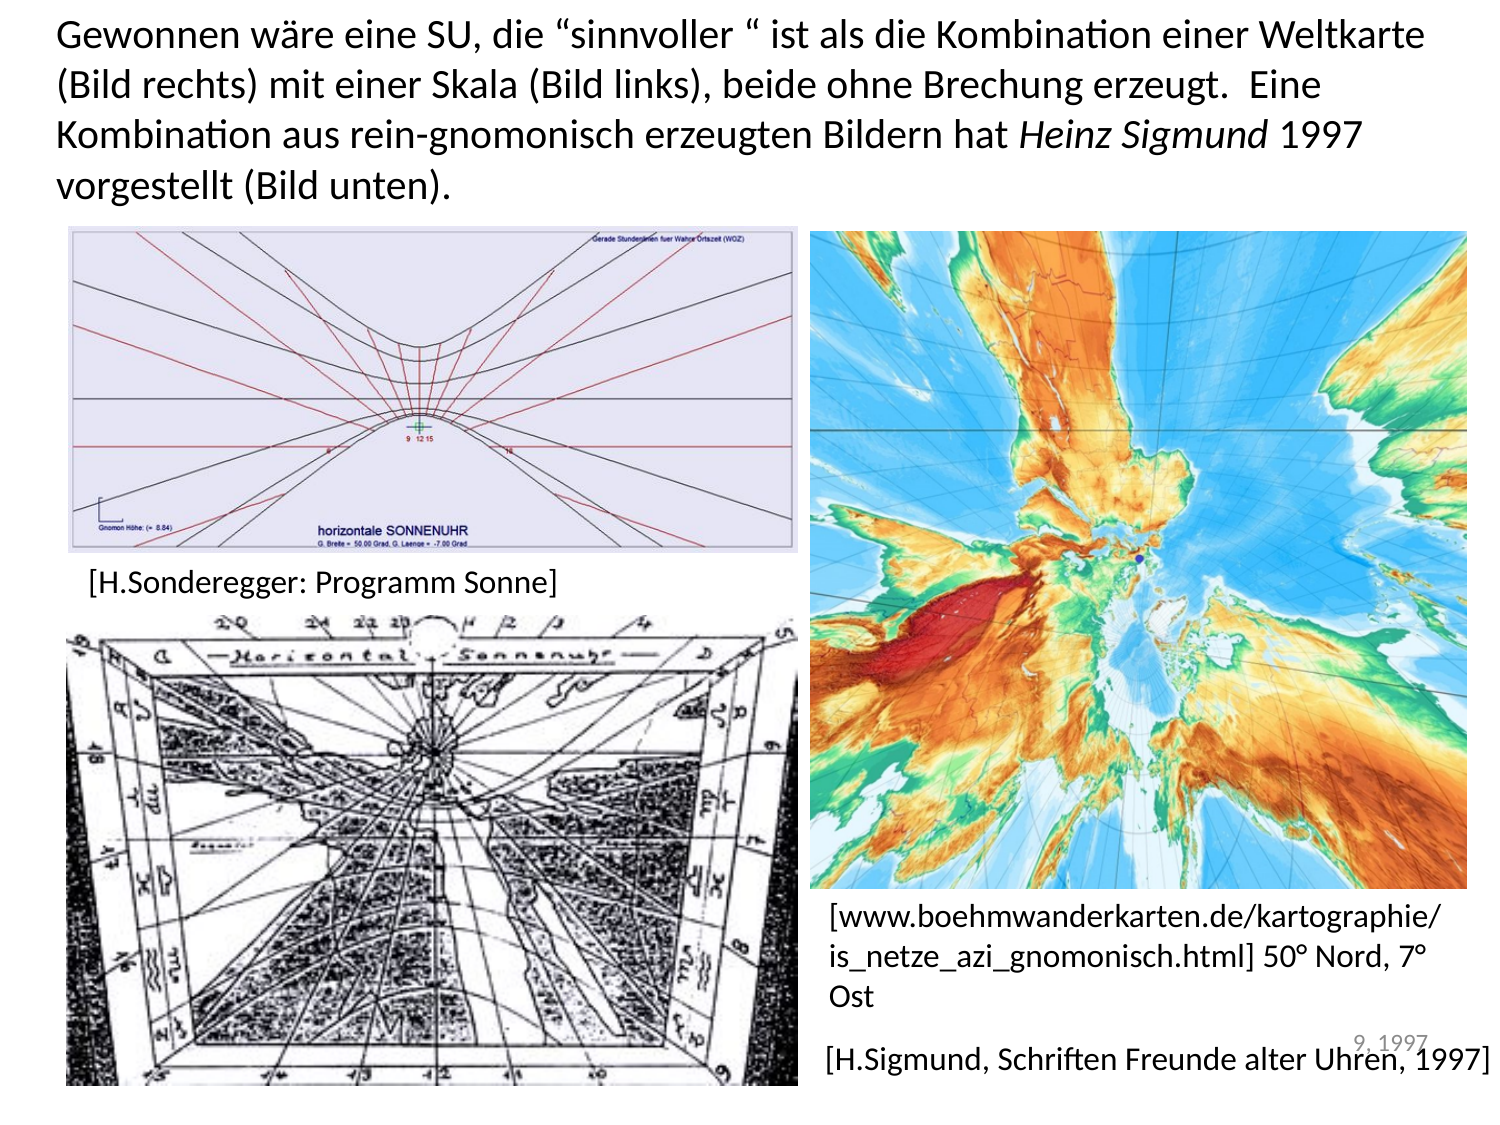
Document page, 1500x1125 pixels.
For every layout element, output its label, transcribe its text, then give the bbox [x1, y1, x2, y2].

picture [66, 615, 799, 1086]
slide_number 9, 1997 [1093, 1011, 1444, 1072]
text_box [H.Sigmund, Schriften Freunde alter Uhren, 1997] [810, 984, 1500, 1085]
picture [68, 226, 799, 553]
picture [809, 231, 1468, 889]
text_box [H.Sonderegger: Programm Sonne] [73, 556, 804, 608]
text_box [www.boehmwanderkarten.de/kartographie/is_netze_azi_gnomonisch.html] 50° Nord, 7° Ost [813, 887, 1487, 984]
text_box Gewonnen wäre eine SU, die “sinnvoller “ ist als die Kombination einer Weltkarte (Bild rechts) mit einer Skala (Bild links), beide ohne Brechung erzeugt. Eine Kombination aus rein-gnomonisch erzeugten Bildern hat Heinz Sigmund 1997 vorgestellt (Bild unten). [41, 0, 1483, 215]
